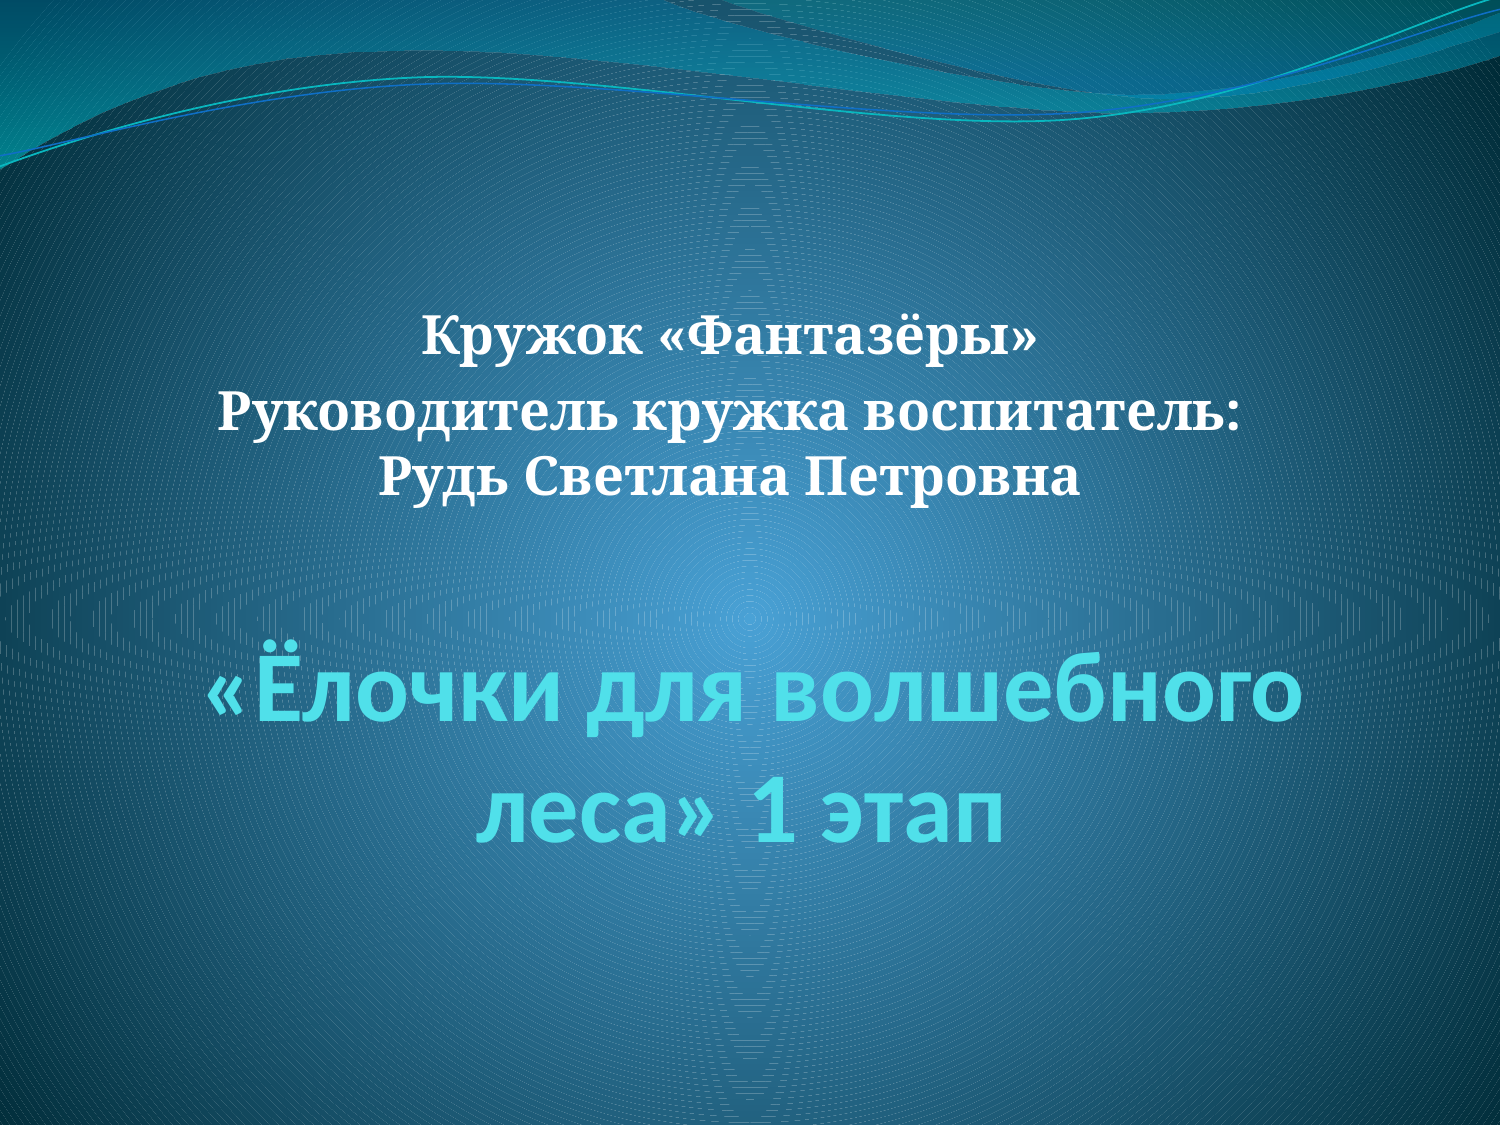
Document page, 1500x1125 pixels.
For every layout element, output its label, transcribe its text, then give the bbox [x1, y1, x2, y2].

title «Ёлочки для волшебного леса» 1 этап [117, 621, 1393, 863]
subtitle Кружок «Фантазёры» Руководитель кружка воспитатель: Рудь Светлана Петровна [210, 292, 1261, 581]
